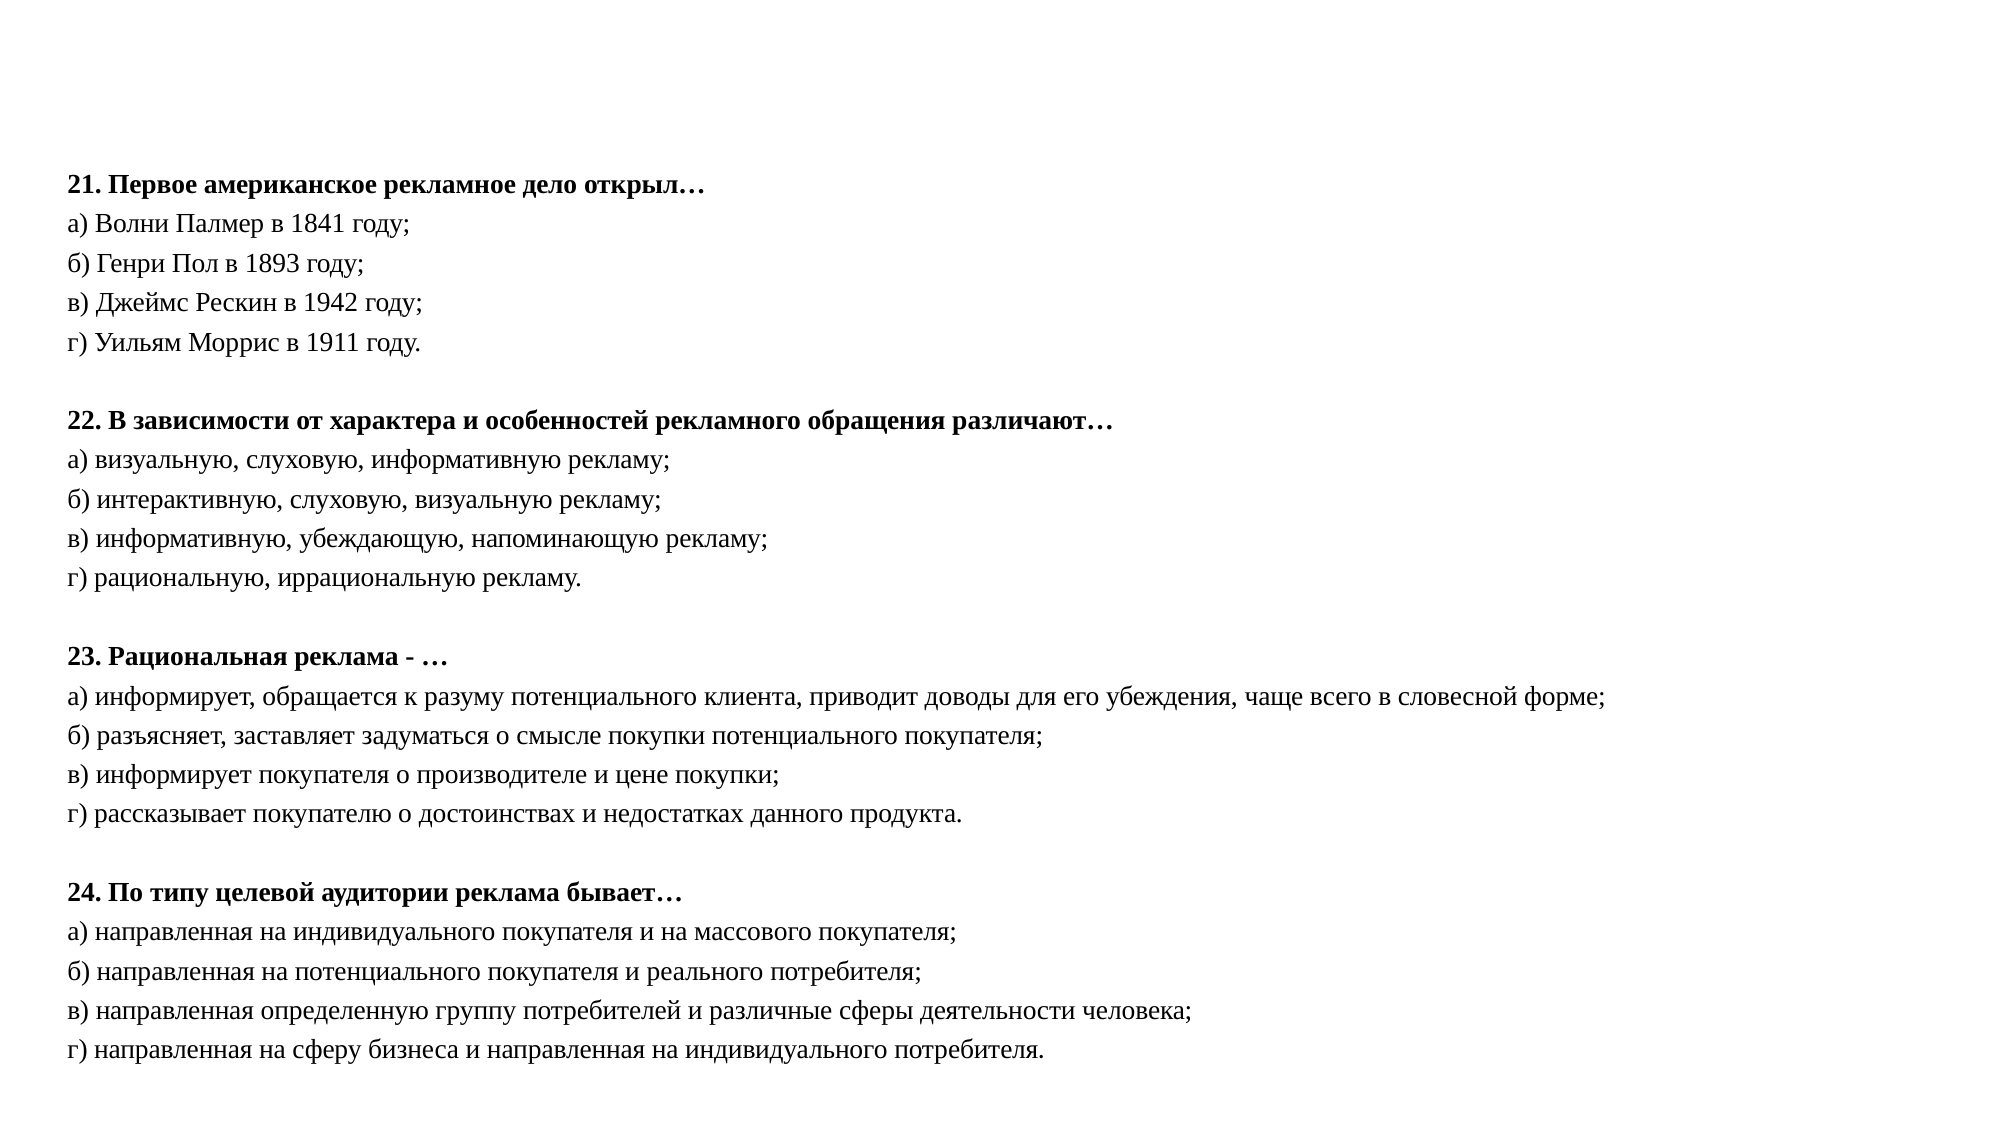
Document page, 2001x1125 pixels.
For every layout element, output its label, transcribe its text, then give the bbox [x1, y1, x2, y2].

list 21. Первое американское рекламное дело открыл… а) Волни Палмер в 1841 году; б) Генри Пол в 1893 году; в) Джеймс Рескин в 1942 году; г) Уильям Моррис в 1911 году. 22. В зависимости от характера и особенностей рекламного обращения различают… а) визуальную, слуховую, информативную рекламу; б) интерактивную, слуховую, визуальную рекламу; в) информативную, убеждающую, напоминающую рекламу; г) рациональную, иррациональную рекламу. 23. Рациональная реклама - … а) информирует, обращается к разуму потенциального клиента, приводит доводы для его убеждения, чаще всего в словесной форме; б) разъясняет, заставляет задуматься о смысле покупки потенциального покупателя; в) информирует покупателя о производителе и цене покупки; г) рассказывает покупателю о достоинствах и недостатках данного продукта. 24. По типу целевой аудитории реклама бывает… а) направленная на индивидуального покупателя и на массового покупателя; б) направленная на потенциального покупателя и реального потребителя; в) направленная определенную группу потребителей и различные сферы деятельности человека; г) направленная на сферу бизнеса и направленная на индивидуального потребителя. [52, 152, 1944, 1087]
